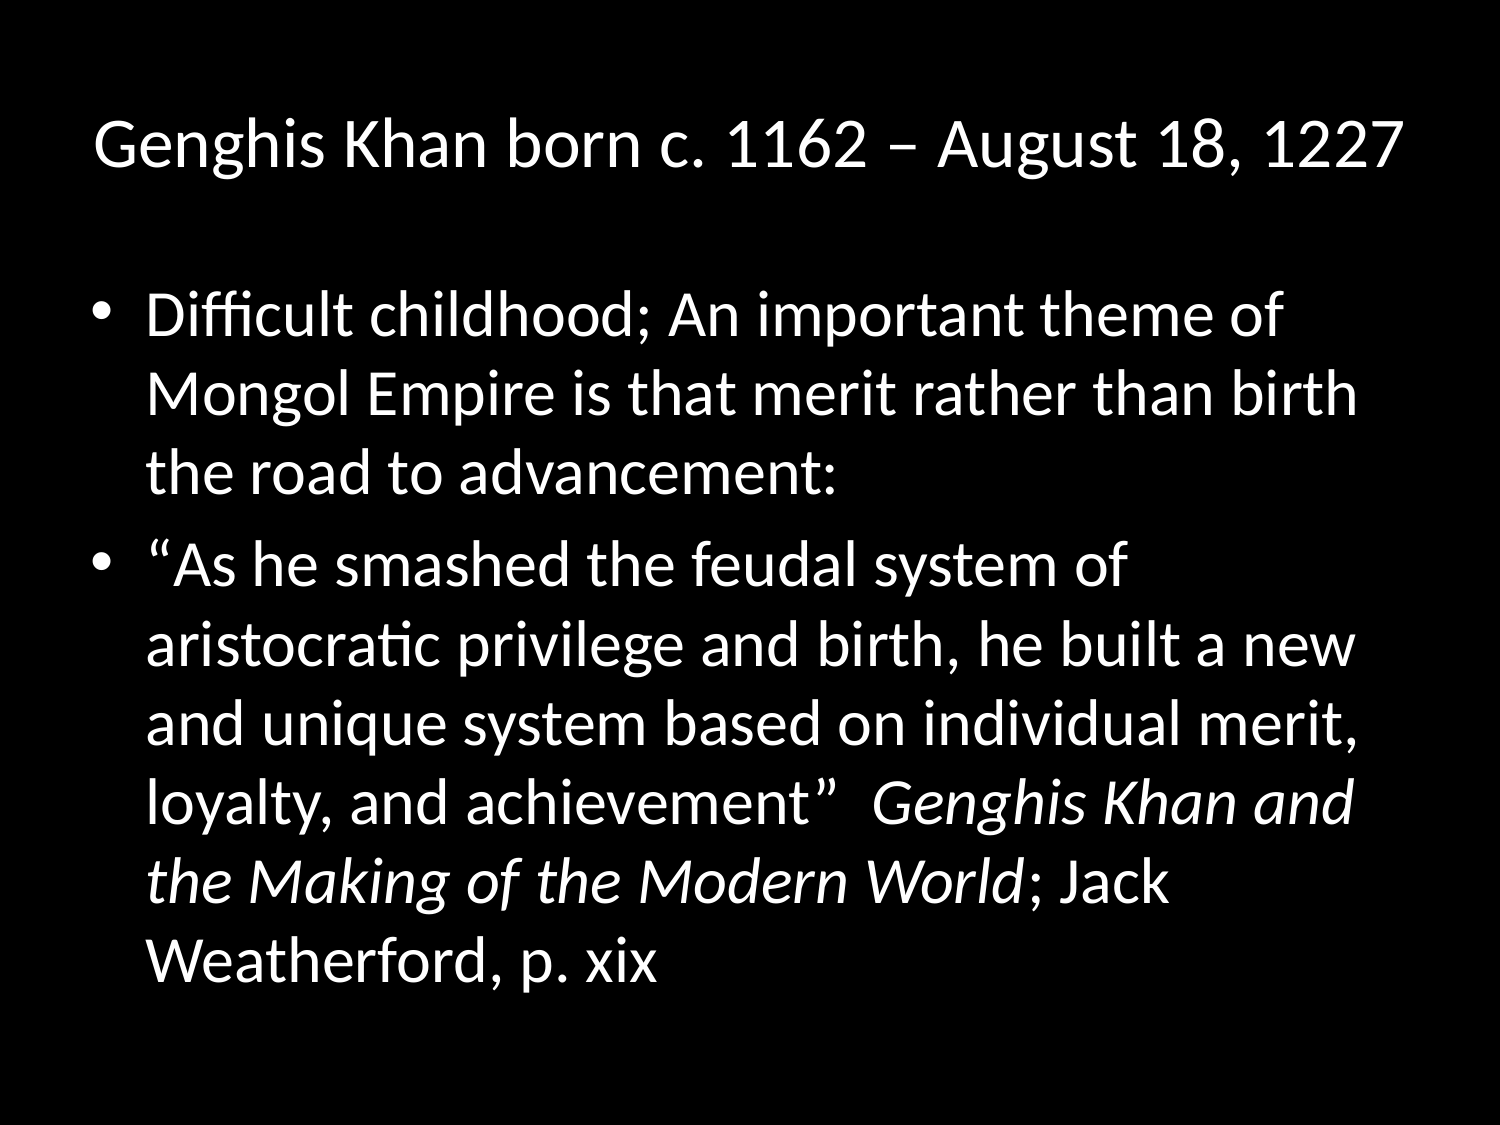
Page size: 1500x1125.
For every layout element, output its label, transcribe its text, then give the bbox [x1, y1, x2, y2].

title Genghis Khan born c. 1162 – August 18, 1227 [75, 45, 1425, 233]
list Difficult childhood; An important theme of Mongol Empire is that merit rather than birth the road to advancement: “As he smashed the feudal system of aristocratic privilege and birth, he built a new and unique system based on individual merit, loyalty, and achievement” Genghis Khan and the Making of the Modern World; Jack Weatherford, p. xix [75, 262, 1425, 1005]
